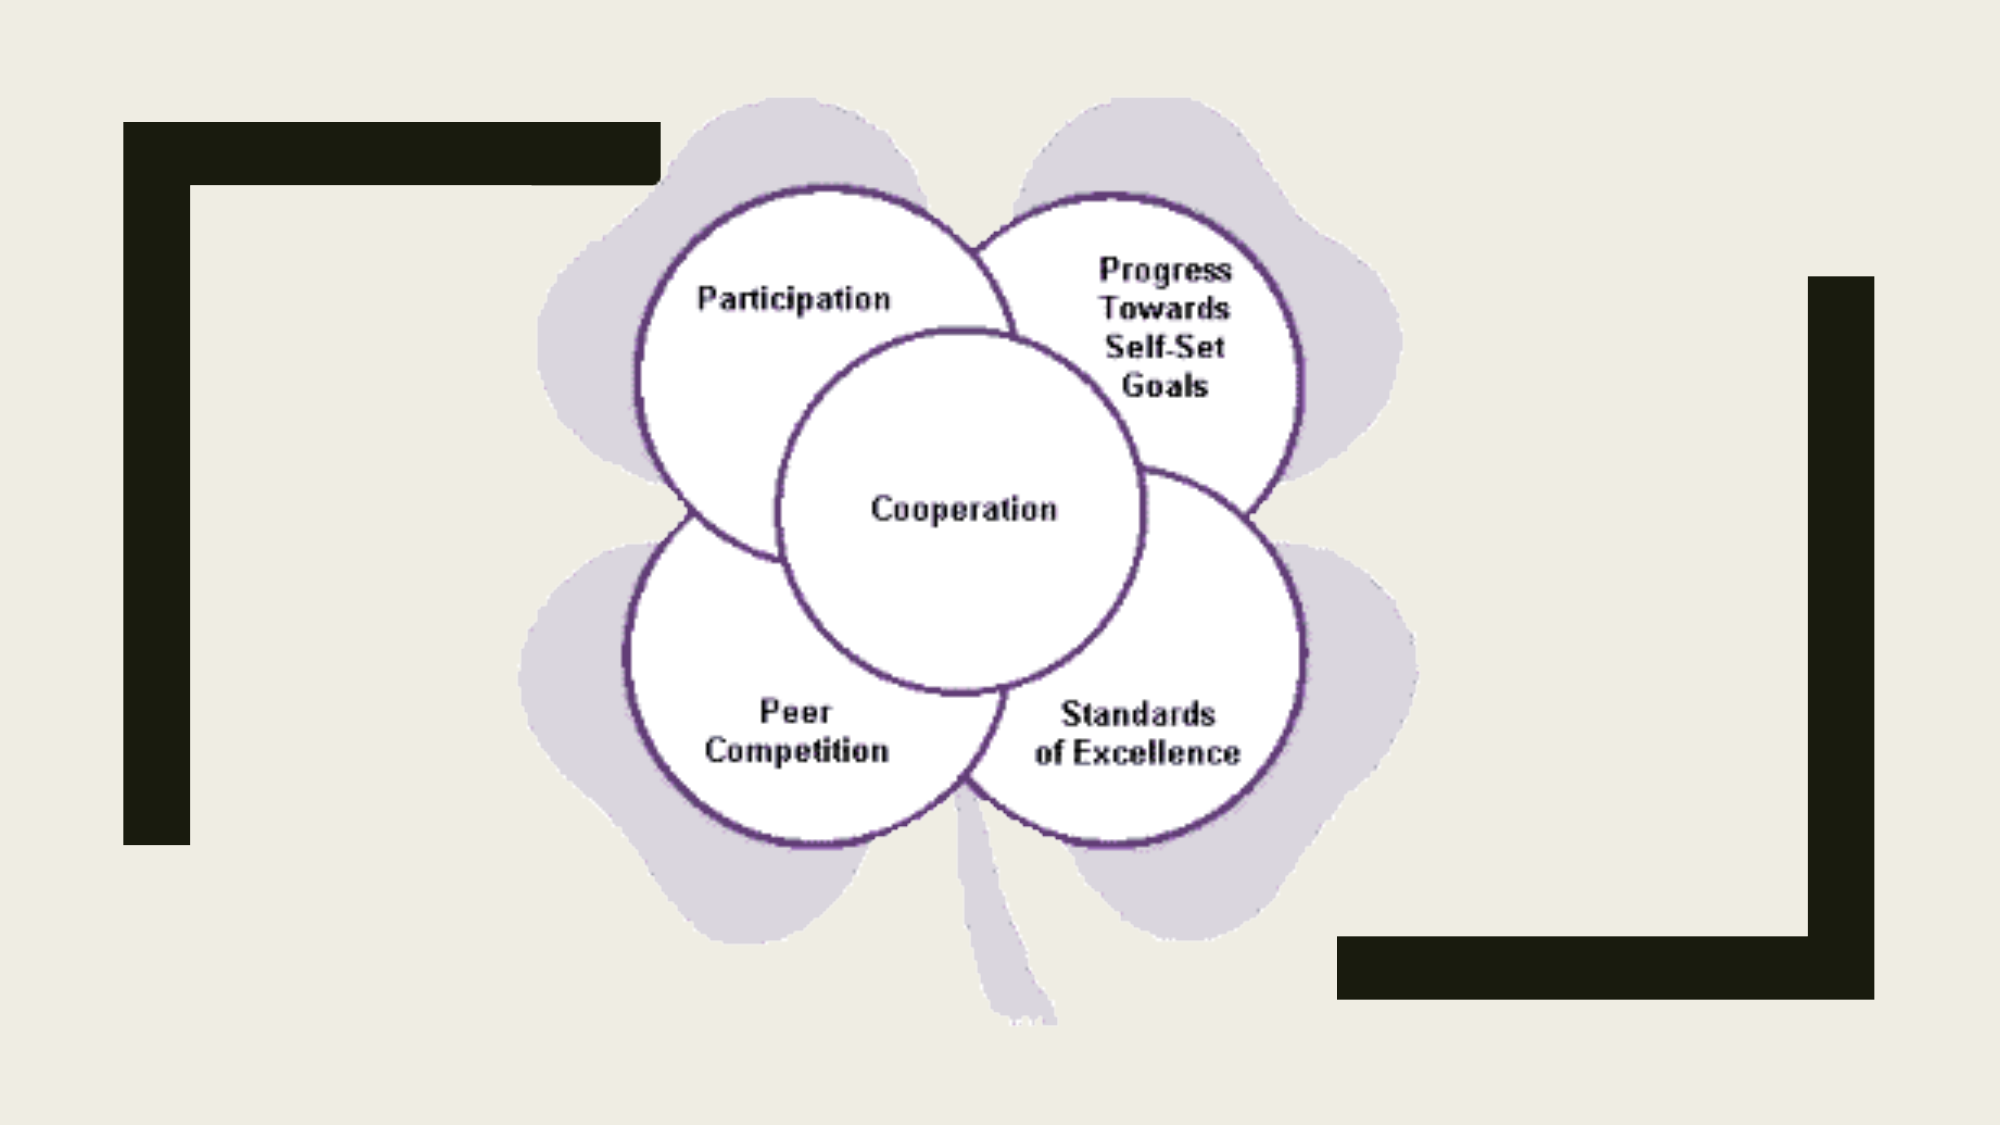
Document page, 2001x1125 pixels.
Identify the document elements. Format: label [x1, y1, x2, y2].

picture [476, 72, 1486, 1050]
